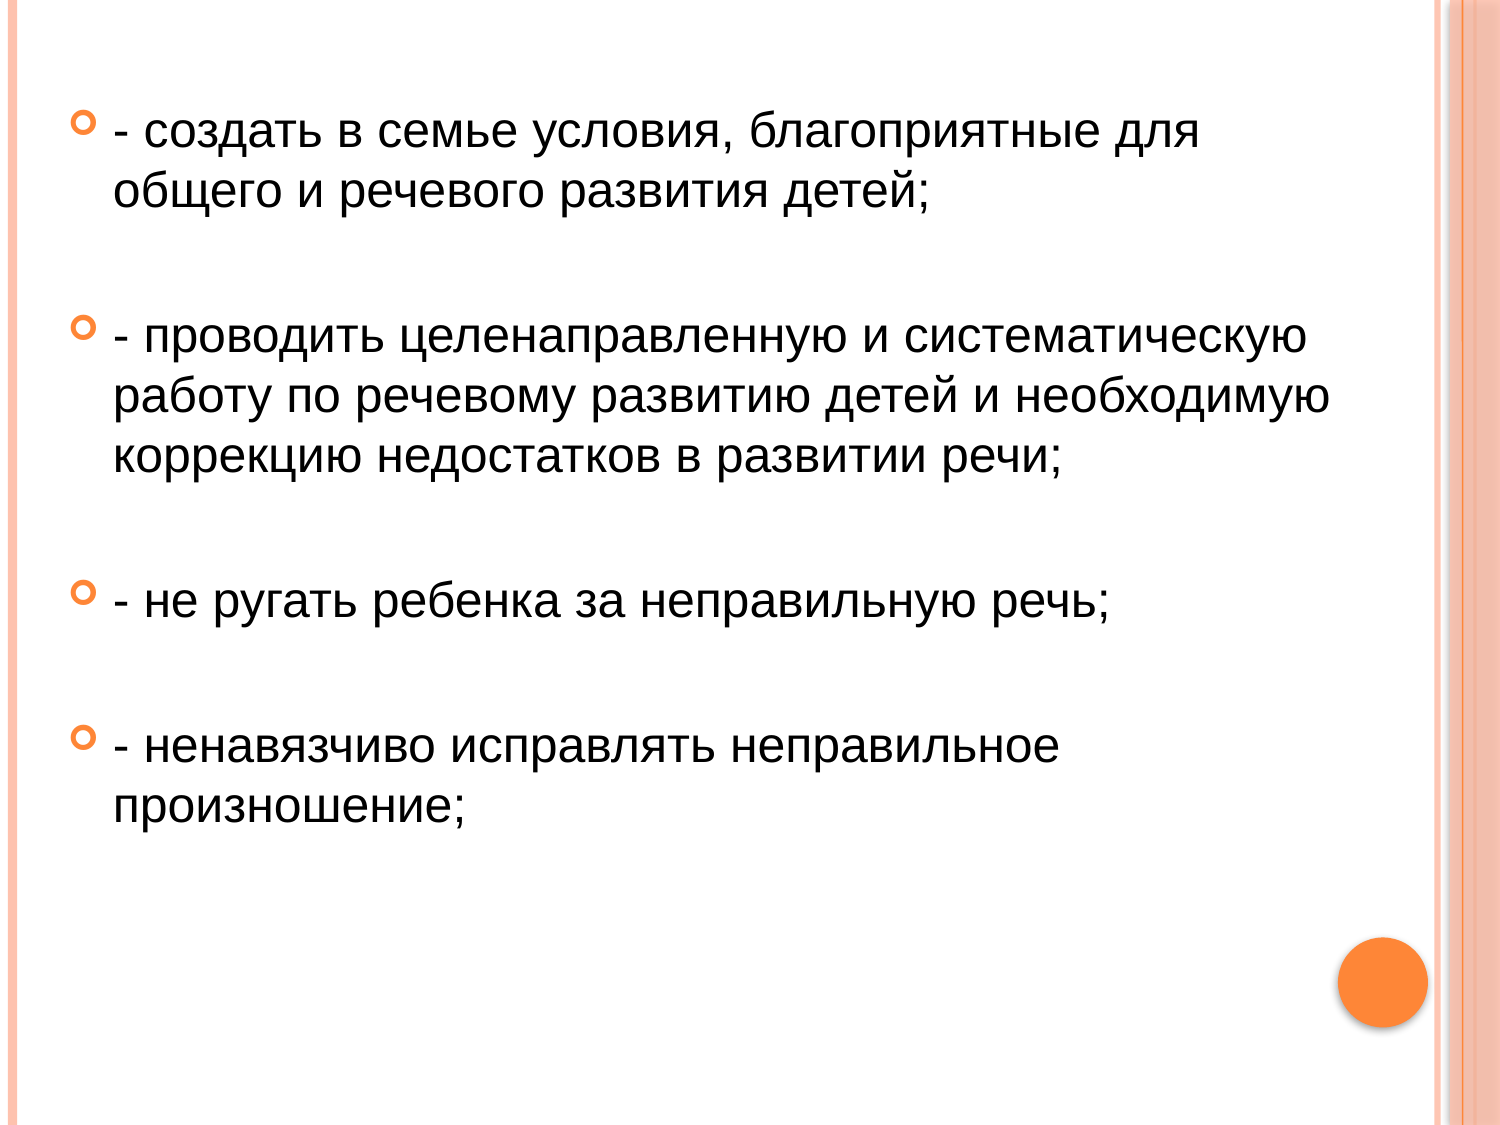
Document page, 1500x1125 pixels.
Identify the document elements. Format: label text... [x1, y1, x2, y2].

list - создать в семье условия, благоприятные для общего и речевого развития детей; - проводить целенаправленную и систематическую работу по речевому развитию детей и необходимую коррекцию недостатков в развитии речи; - не ругать ребенка за неправильную речь; - ненавязчиво исправлять неправильное произношение; [53, 90, 1365, 1062]
